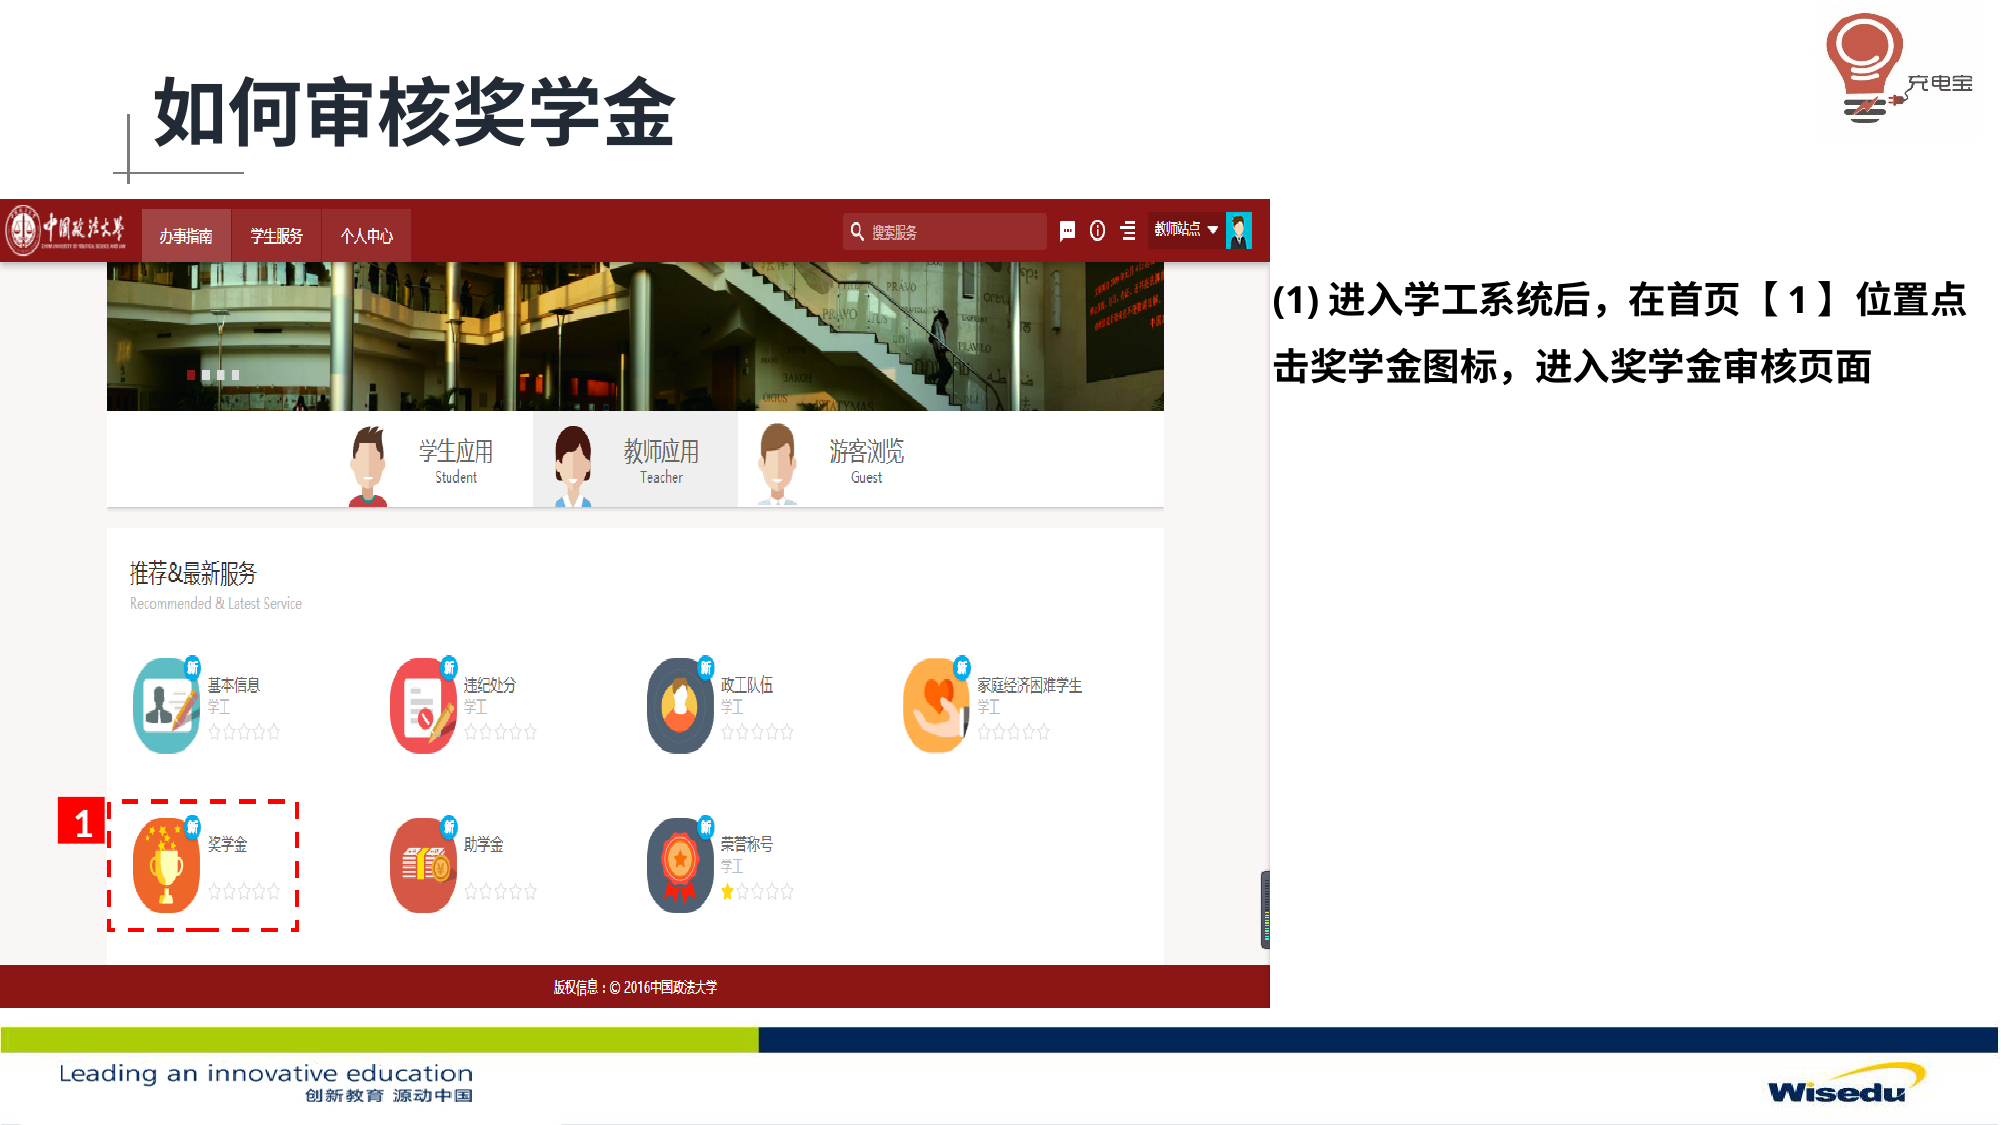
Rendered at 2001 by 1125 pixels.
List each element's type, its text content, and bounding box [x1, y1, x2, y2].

text_box (1)进入学工系统后，在首页【1】位置点击奖学金图标，进入奖学金审核页面 [1270, 246, 2000, 396]
picture [0, 0, 2000, 1125]
title 如何审核奖学金 [137, 59, 1247, 173]
